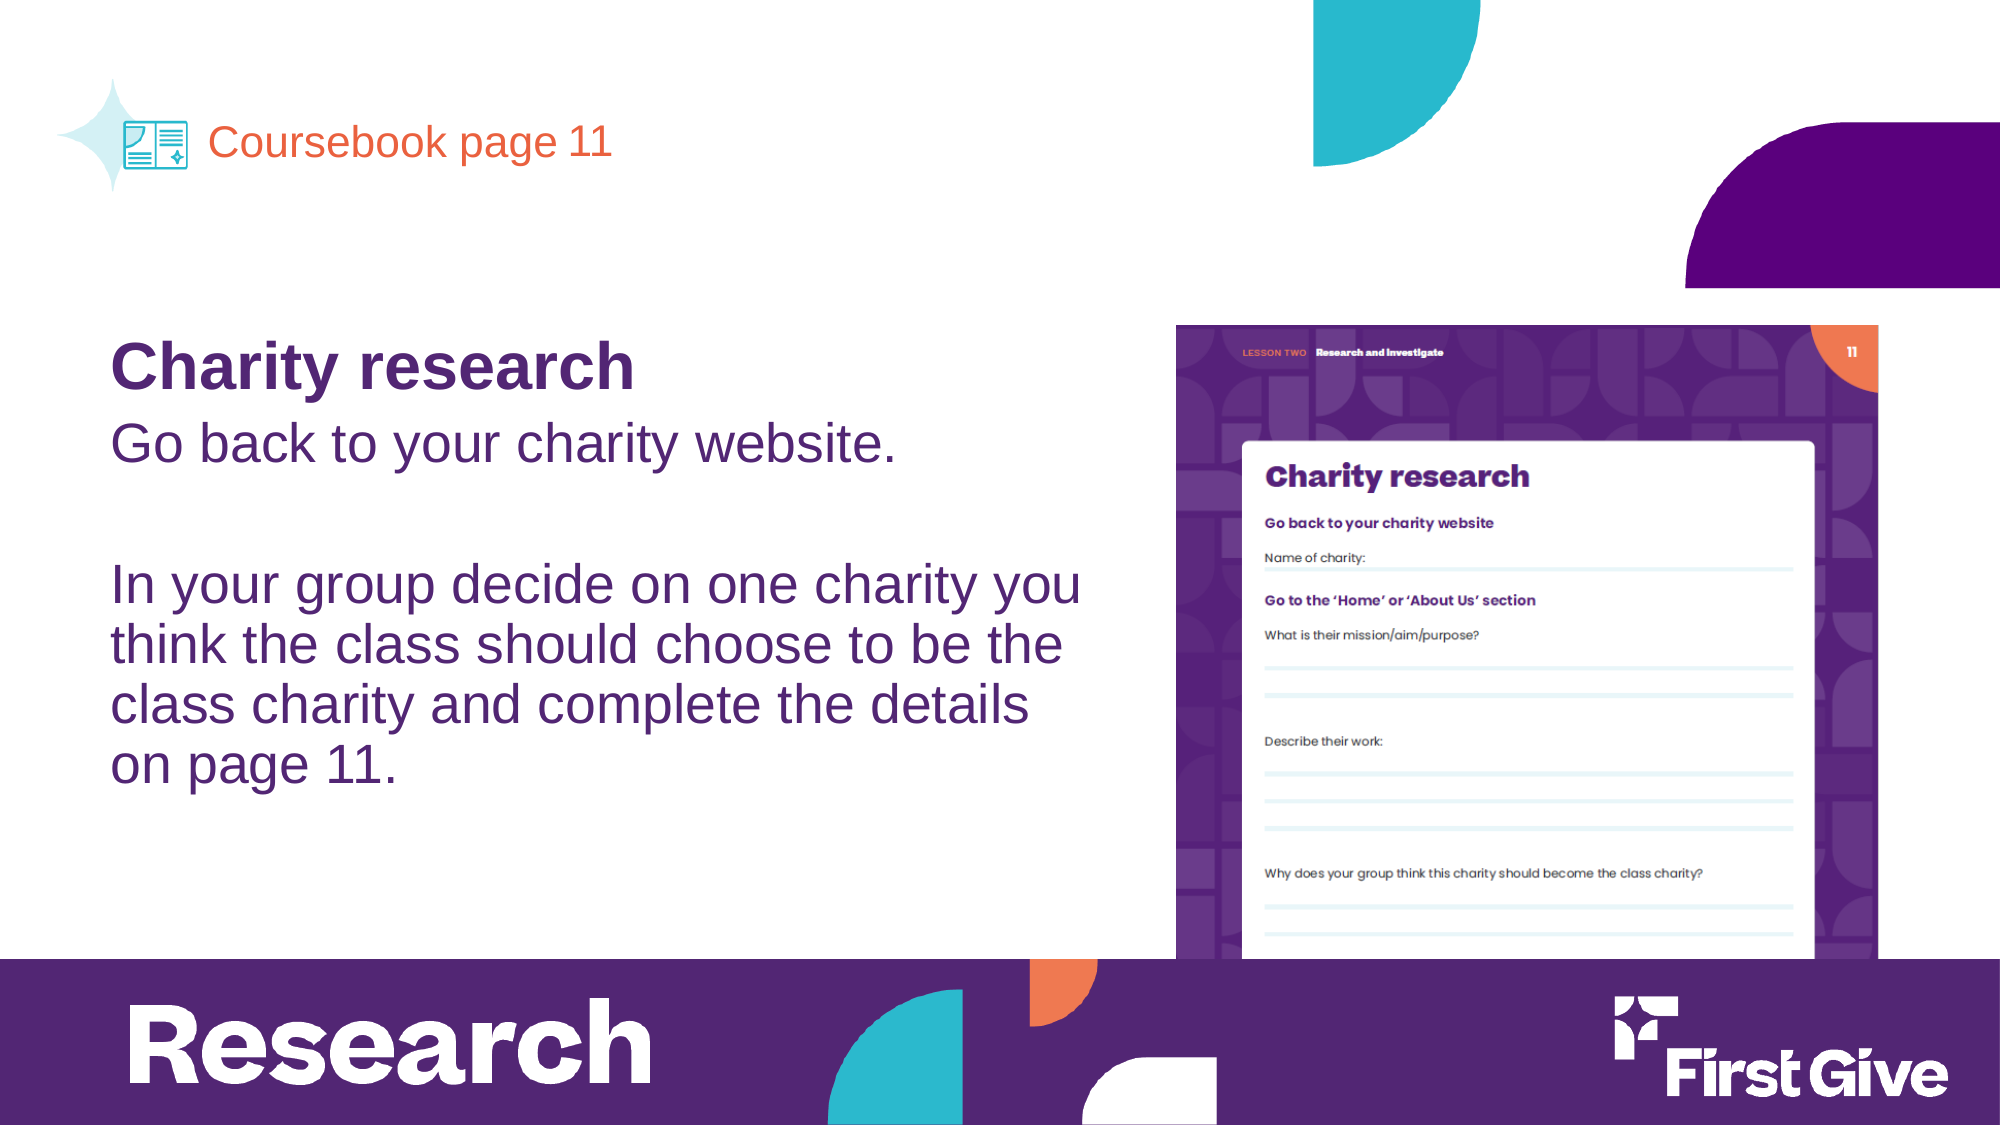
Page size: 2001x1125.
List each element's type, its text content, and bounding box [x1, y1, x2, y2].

list Charity research Go back to your charity website. In your group decide on one charity you think the class should choose to be the class charity and complete the details on page 11. [95, 325, 1103, 855]
picture [0, 0, 2000, 1125]
list 11 [552, 111, 705, 168]
